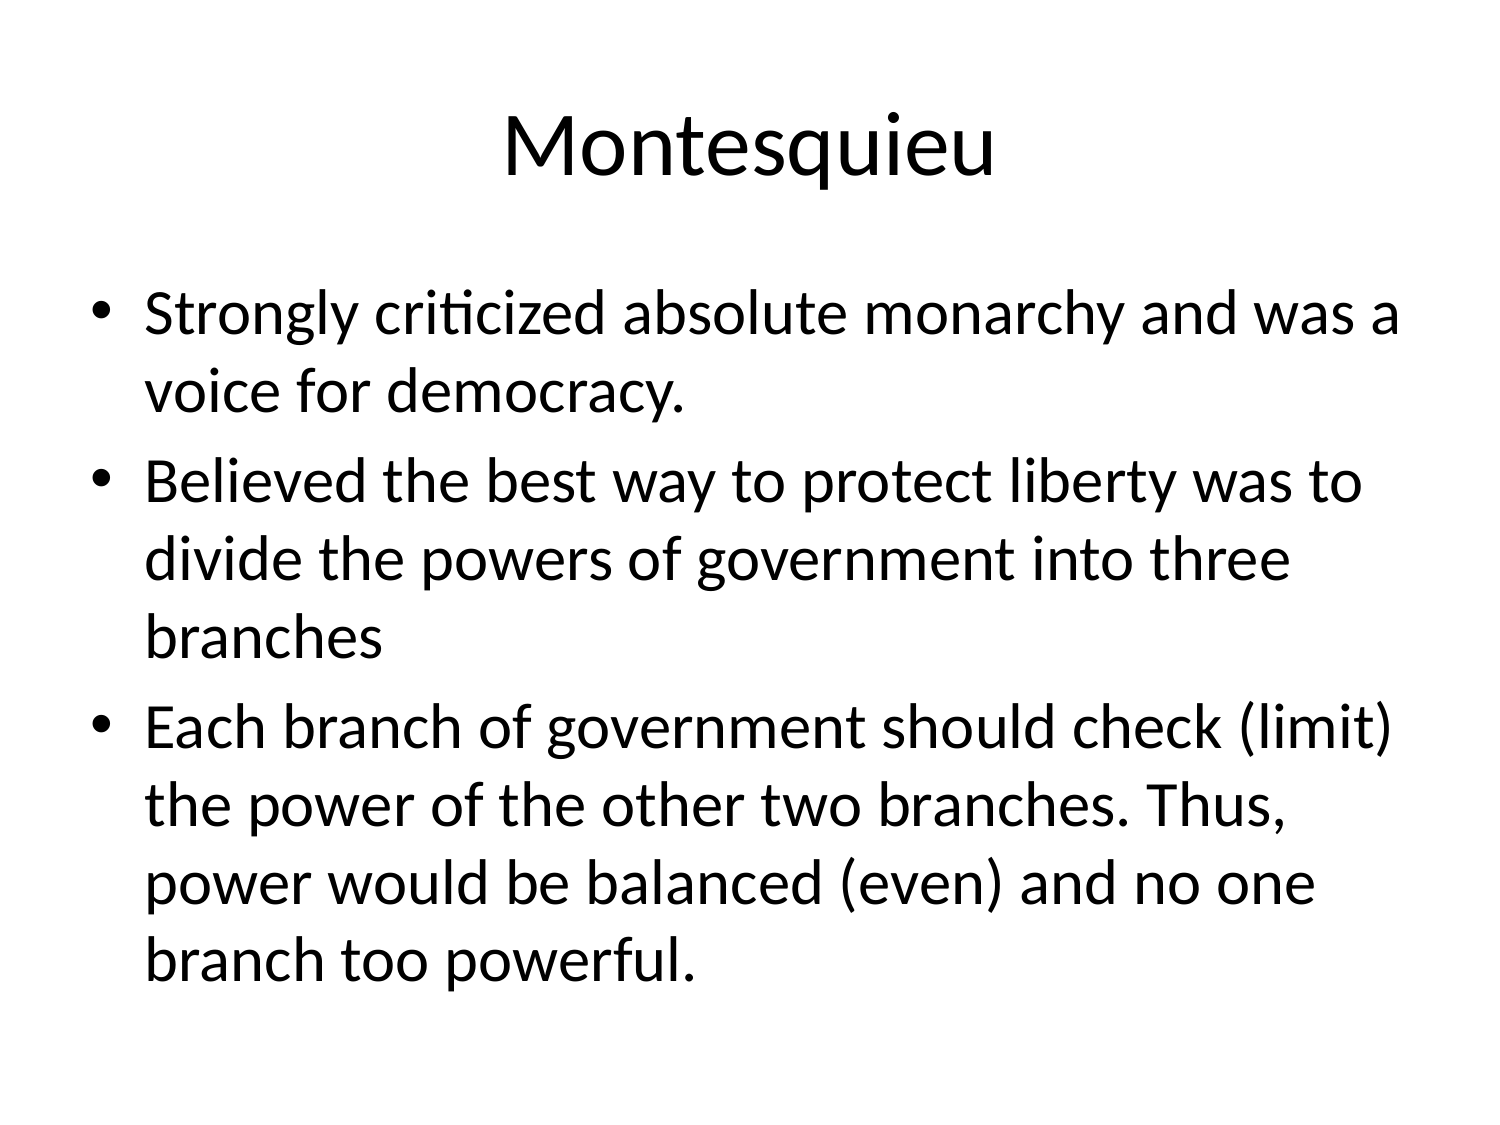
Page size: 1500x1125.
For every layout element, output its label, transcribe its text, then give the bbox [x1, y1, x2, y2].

title Montesquieu [75, 45, 1425, 233]
list Strongly criticized absolute monarchy and was a voice for democracy. Believed the best way to protect liberty was to divide the powers of government into three branches Each branch of government should check (limit) the power of the other two branches. Thus, power would be balanced (even) and no one branch too powerful. [75, 262, 1425, 1005]
